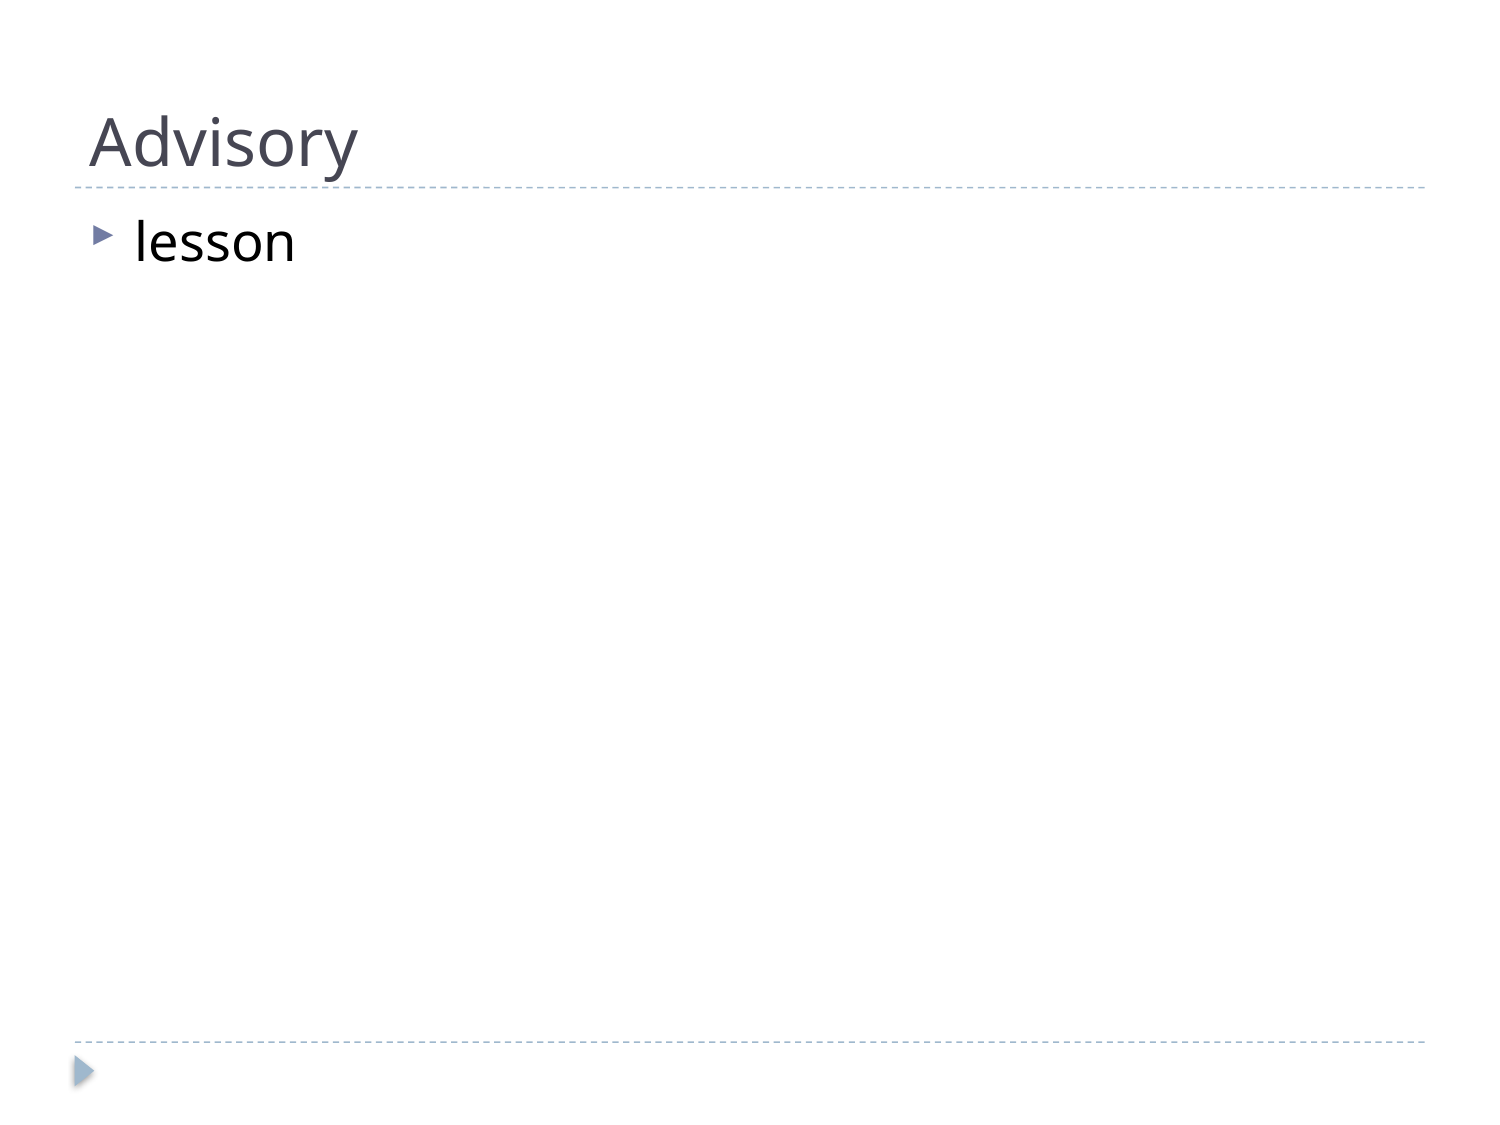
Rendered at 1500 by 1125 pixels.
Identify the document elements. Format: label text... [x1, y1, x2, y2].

list lesson [75, 200, 1425, 1010]
title Advisory [75, 24, 1425, 188]
